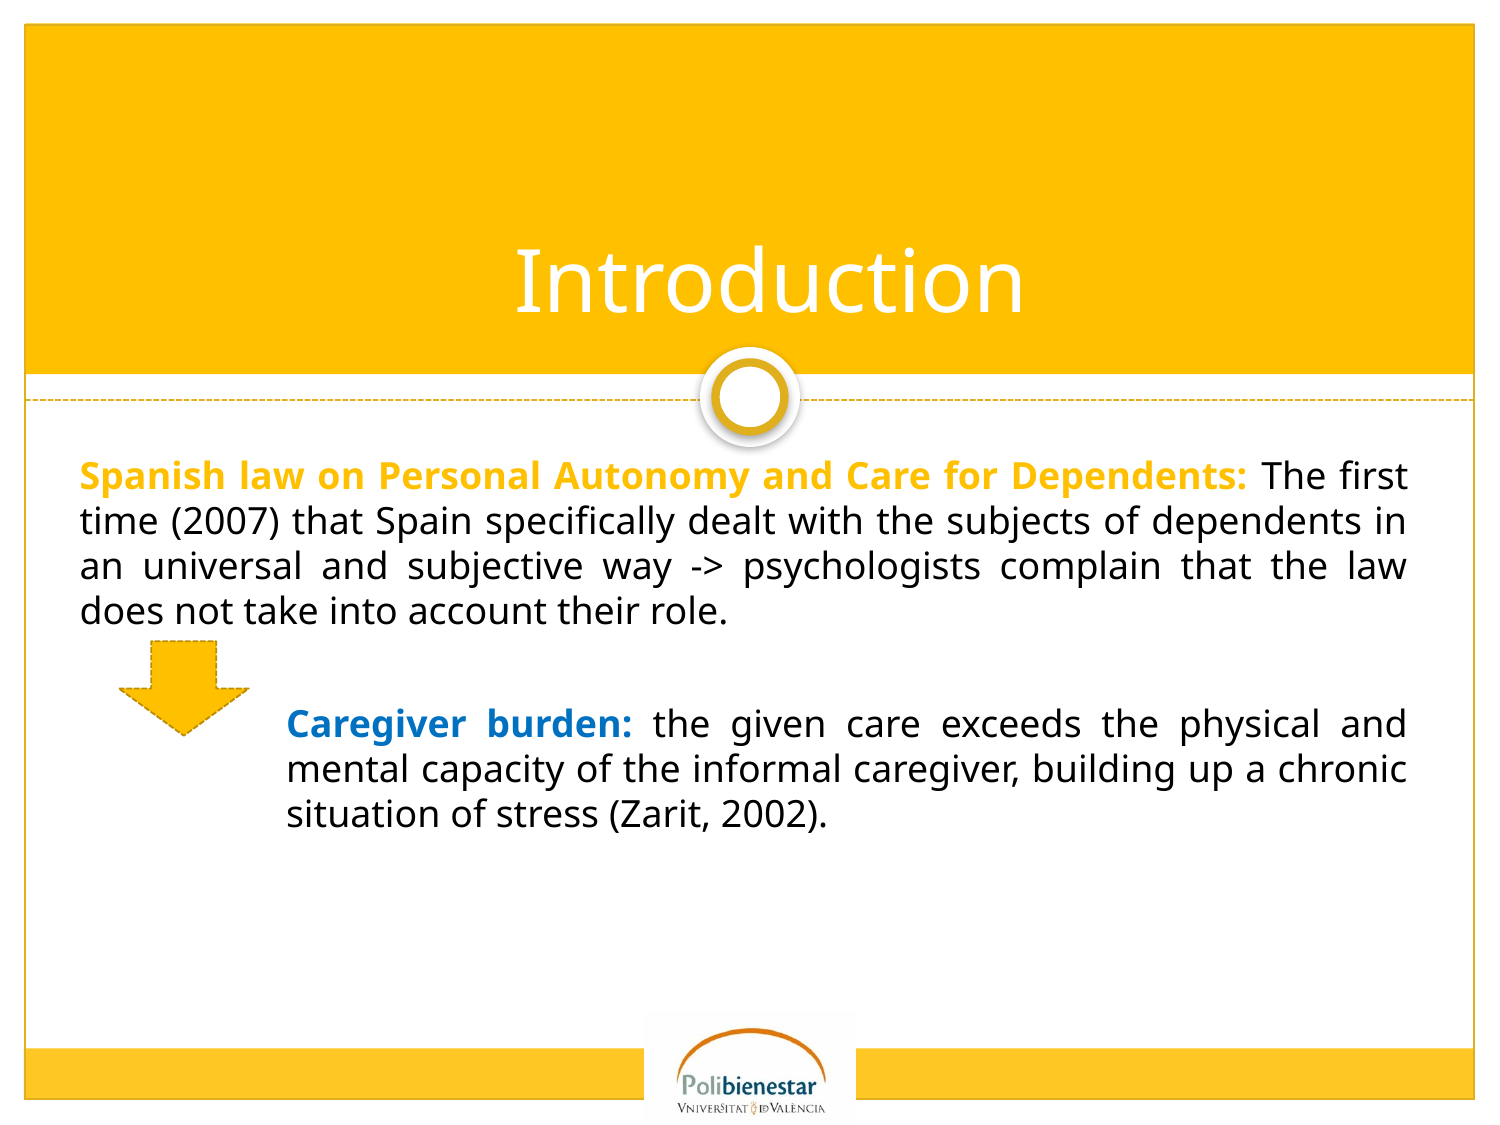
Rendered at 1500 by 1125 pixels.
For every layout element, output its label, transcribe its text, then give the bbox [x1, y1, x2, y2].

text_box Spanish law on Personal Autonomy and Care for Dependents: The first time (2007) that Spain specifically dealt with the subjects of dependents in an universal and subjective way -> psychologists complain that the law does not take into account their role. [64, 444, 1424, 640]
text_box Caregiver burden: the given care exceeds the physical and mental capacity of the informal caregiver, building up a chronic situation of stress (Zarit, 2002). [271, 692, 1424, 888]
title Introduction [118, 87, 1424, 338]
text_box [118, 640, 250, 737]
picture [644, 1012, 856, 1121]
